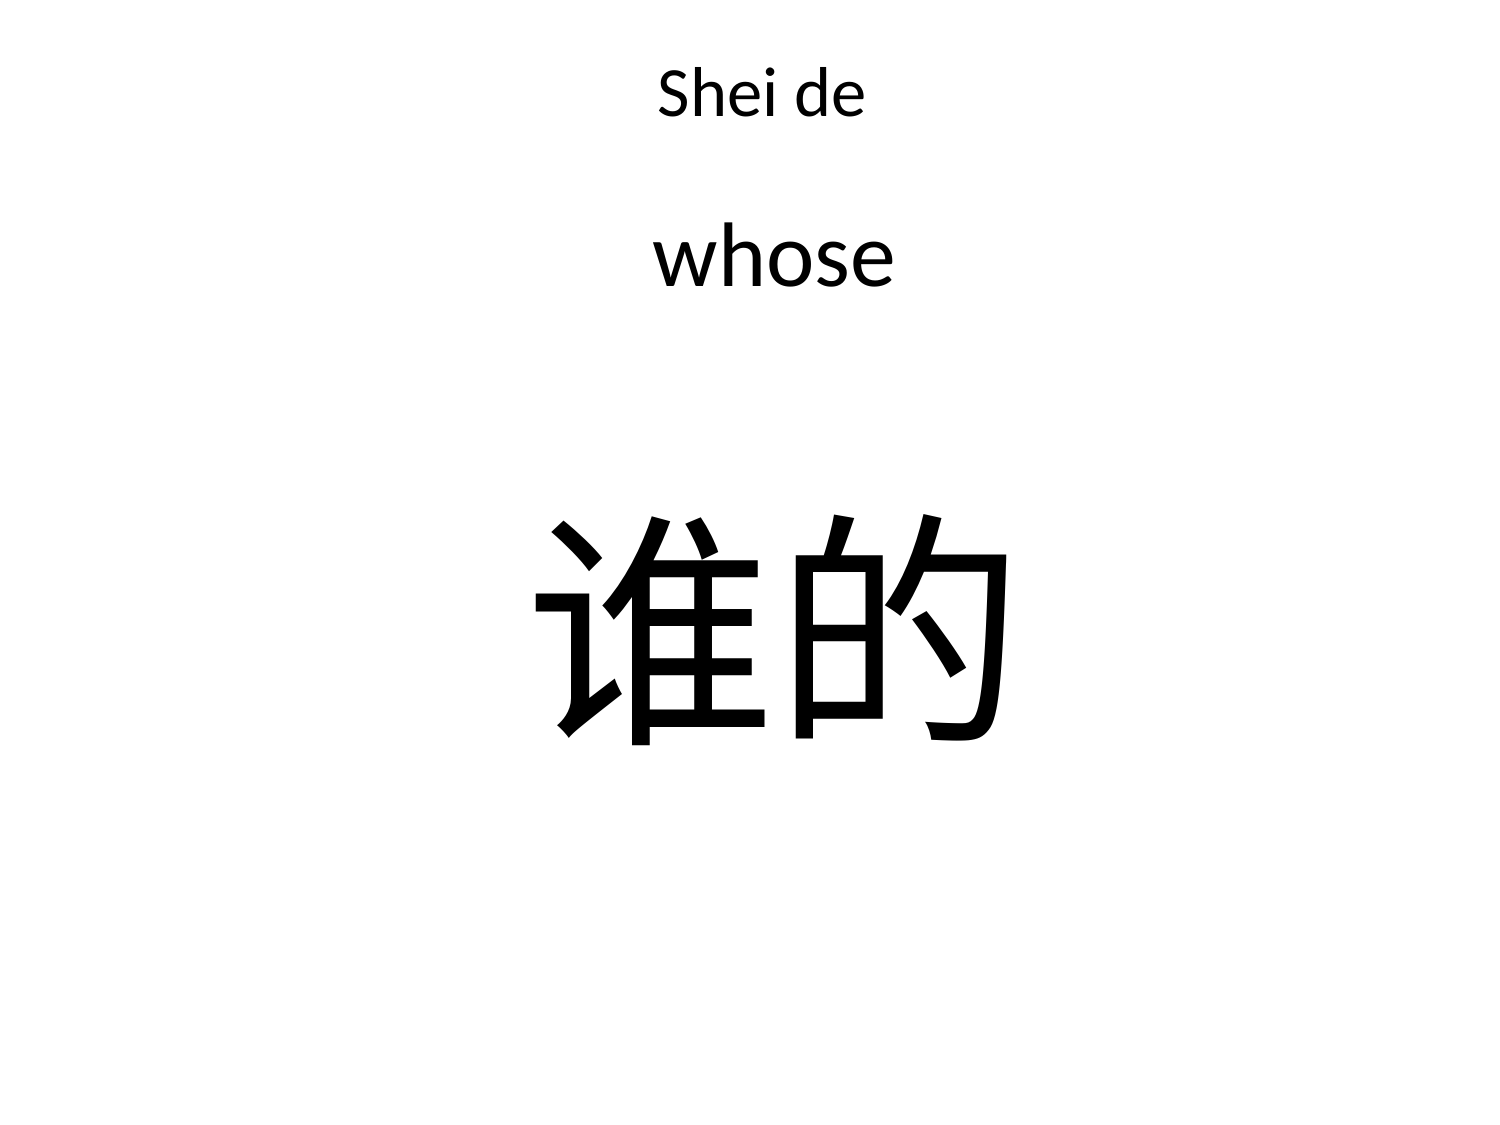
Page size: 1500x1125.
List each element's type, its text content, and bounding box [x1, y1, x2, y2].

text_box whose [137, 199, 1413, 301]
title Shei de [125, 37, 1400, 138]
text_box 谁的 [137, 574, 1413, 676]
